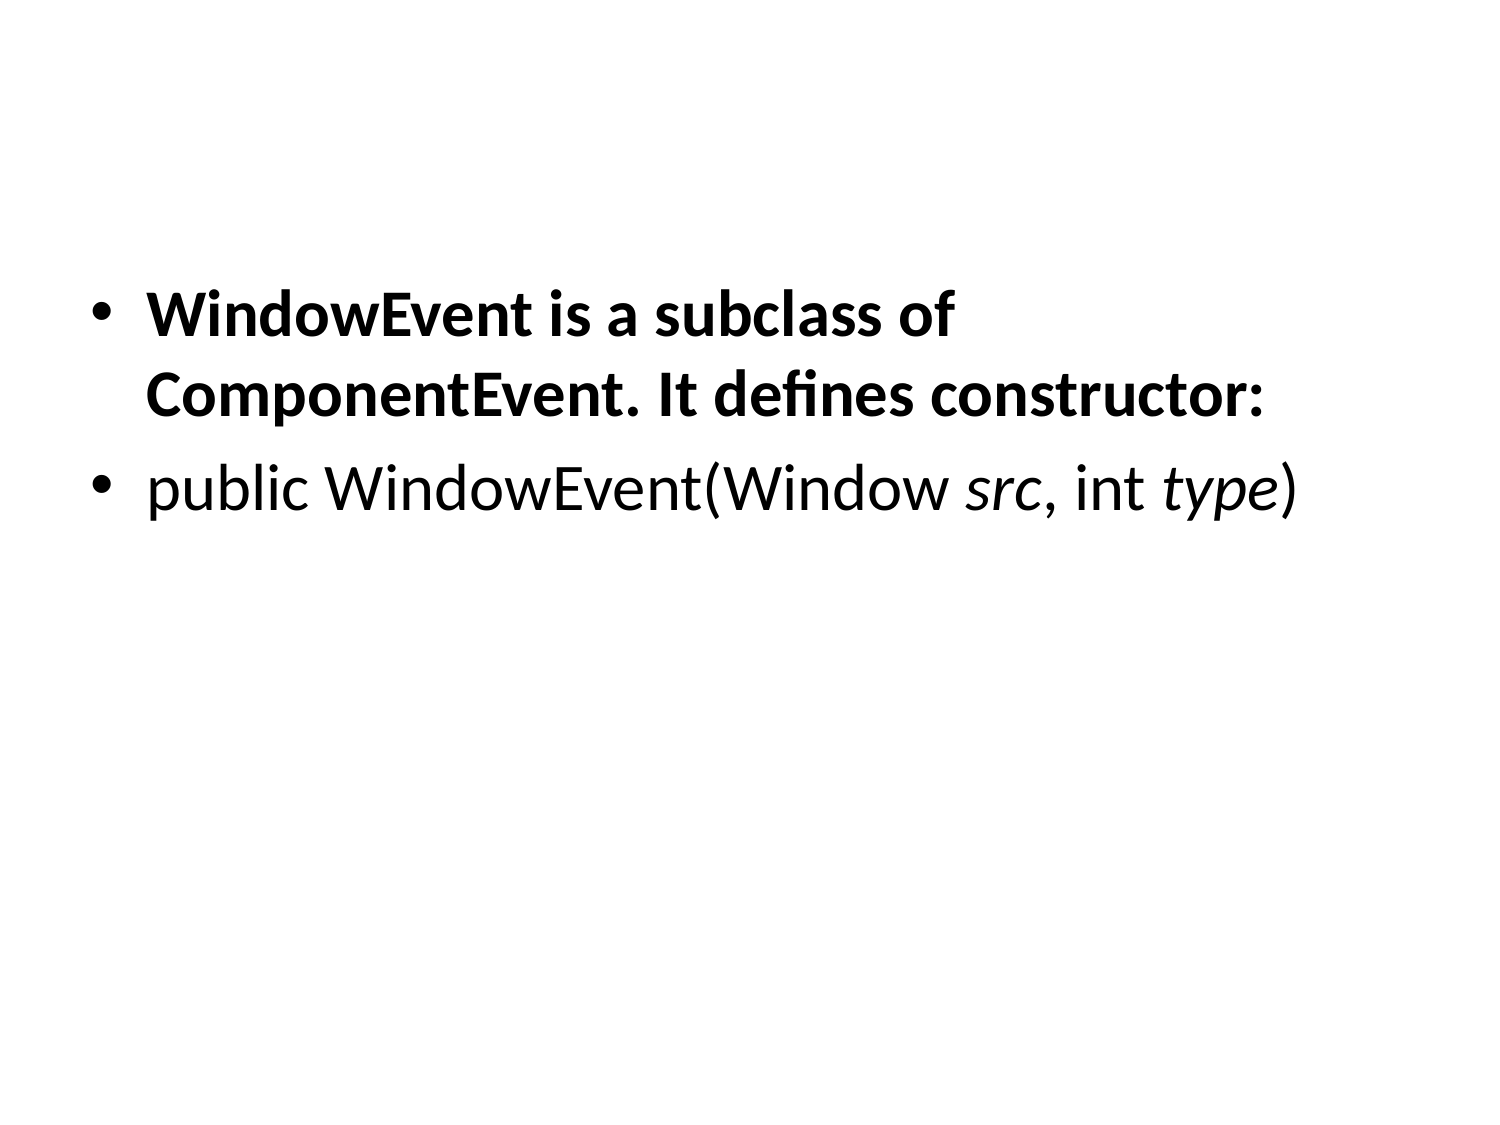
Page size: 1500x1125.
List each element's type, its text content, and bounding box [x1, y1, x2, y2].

list WindowEvent is a subclass of ComponentEvent. It defines constructor: public WindowEvent(Window src, int type) [75, 262, 1425, 1005]
